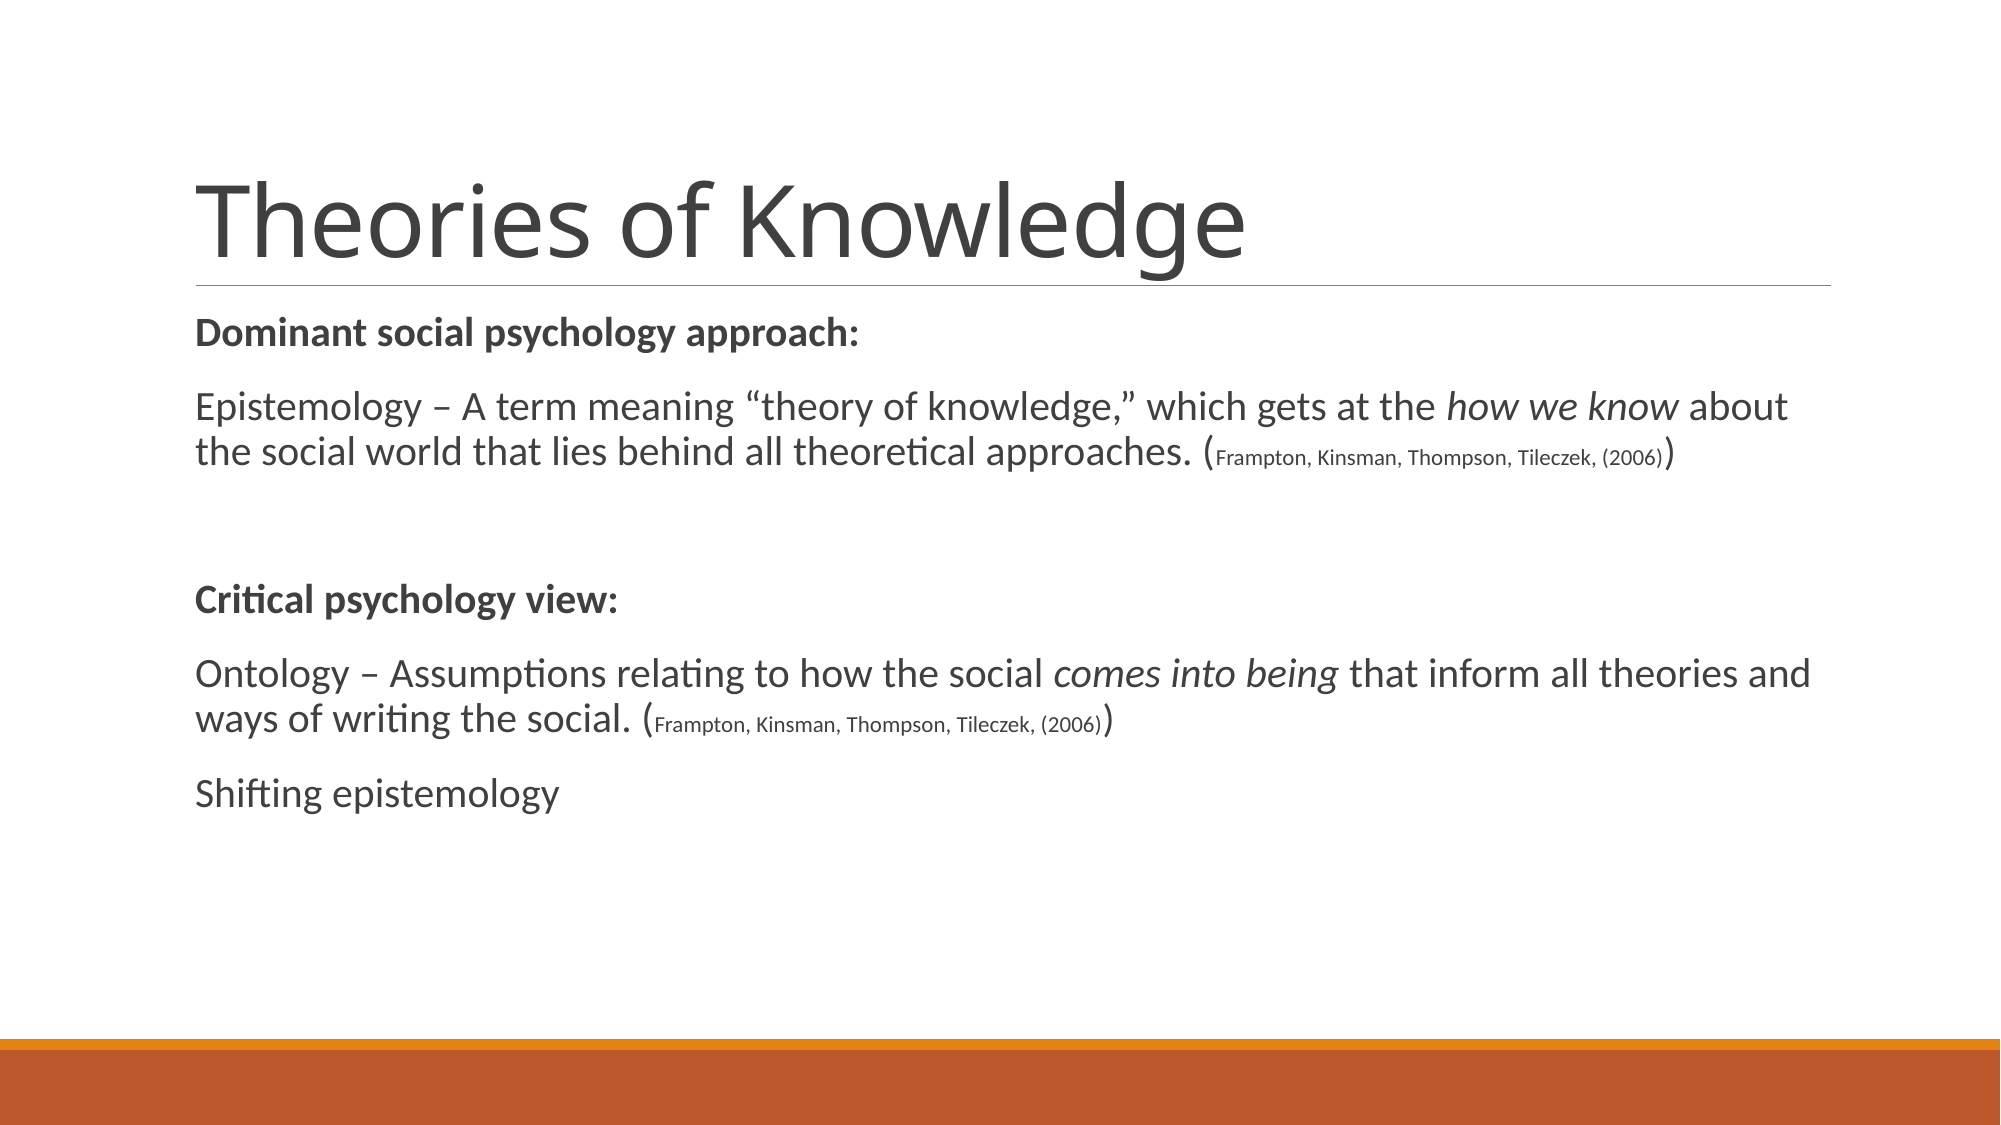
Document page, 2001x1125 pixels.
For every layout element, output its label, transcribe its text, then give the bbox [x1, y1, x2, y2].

title Theories of Knowledge [180, 47, 1830, 285]
list Dominant social psychology approach: Epistemology – A term meaning “theory of knowledge,” which gets at the how we know about the social world that lies behind all theoretical approaches. (Frampton, Kinsman, Thompson, Tileczek, (2006)) Critical psychology view: Ontology – Assumptions relating to how the social comes into being that inform all theories and ways of writing the social. (Frampton, Kinsman, Thompson, Tileczek, (2006)) Shifting epistemology [180, 302, 1830, 963]
